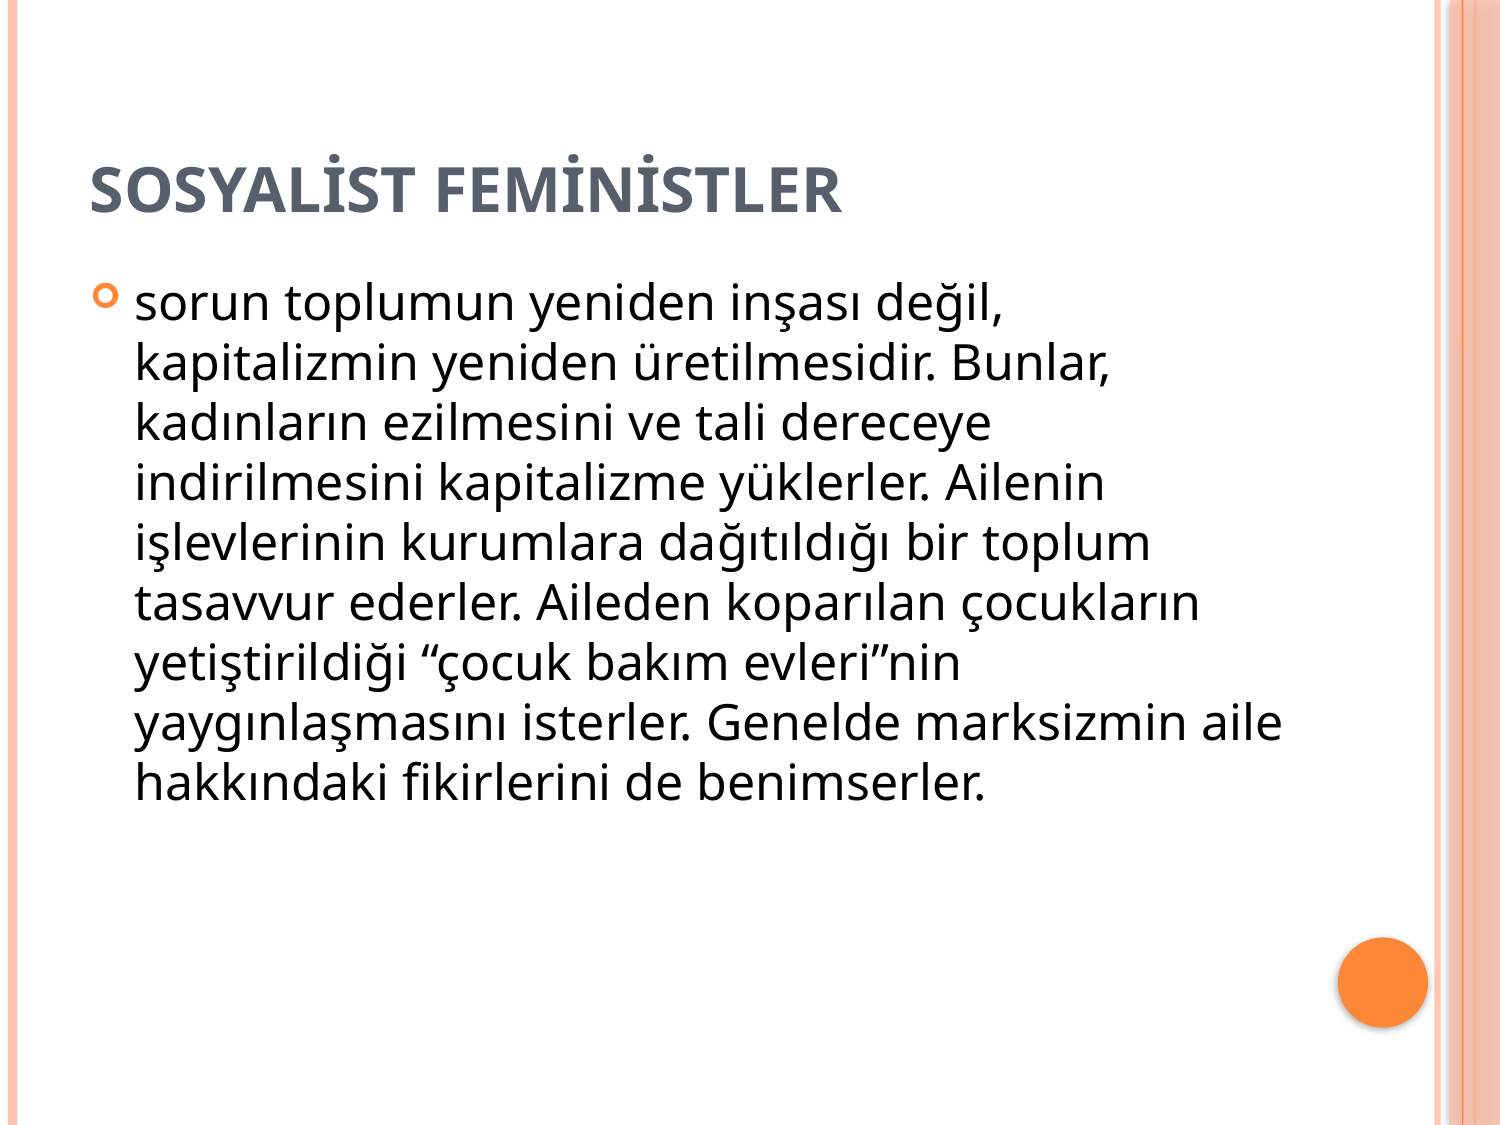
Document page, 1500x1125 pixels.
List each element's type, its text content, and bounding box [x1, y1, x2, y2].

list sorun toplumun yeniden inşası değil, kapitalizmin yeniden üretilmesidir. Bunlar, kadınların ezilmesini ve tali dereceye indirilmesini kapitalizme yüklerler. Ailenin işlevlerinin kurumlara dağıtıldığı bir toplum tasavvur ederler. Aileden koparılan çocukların yetiştirildiği “çocuk bakım evleri”nin yaygınlaşmasını isterler. Genelde marksizmin aile hakkındaki fikirlerini de benimserler. [75, 262, 1300, 1062]
title Sosyalist feministler [75, 45, 1300, 233]
